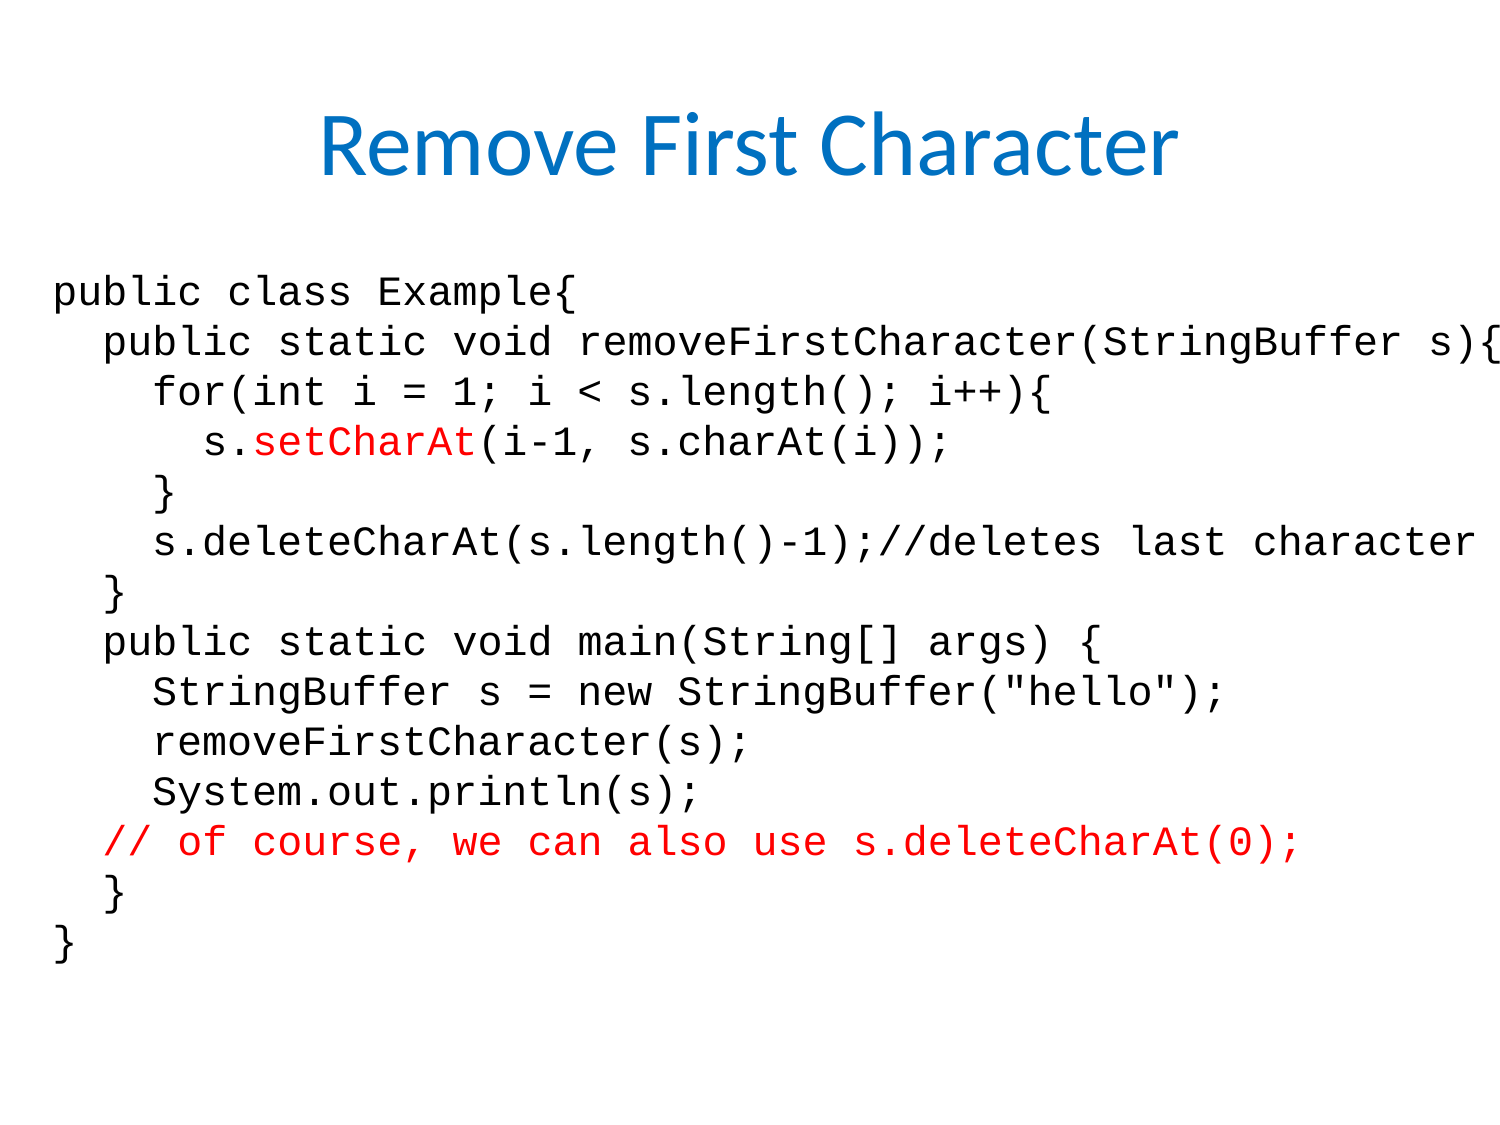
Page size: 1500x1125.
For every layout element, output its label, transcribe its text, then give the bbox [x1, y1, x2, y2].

text_box public class Example{ public static void removeFirstCharacter(StringBuffer s){ for(int i = 1; i < s.length(); i++){ s.setCharAt(i-1, s.charAt(i)); } s.deleteCharAt(s.length()-1);//deletes last character } public static void main(String[] args) { StringBuffer s = new StringBuffer("hello"); removeFirstCharacter(s); System.out.println(s); // of course, we can also use s.deleteCharAt(0); } } [37, 256, 1500, 972]
title Remove First Character [75, 45, 1425, 233]
